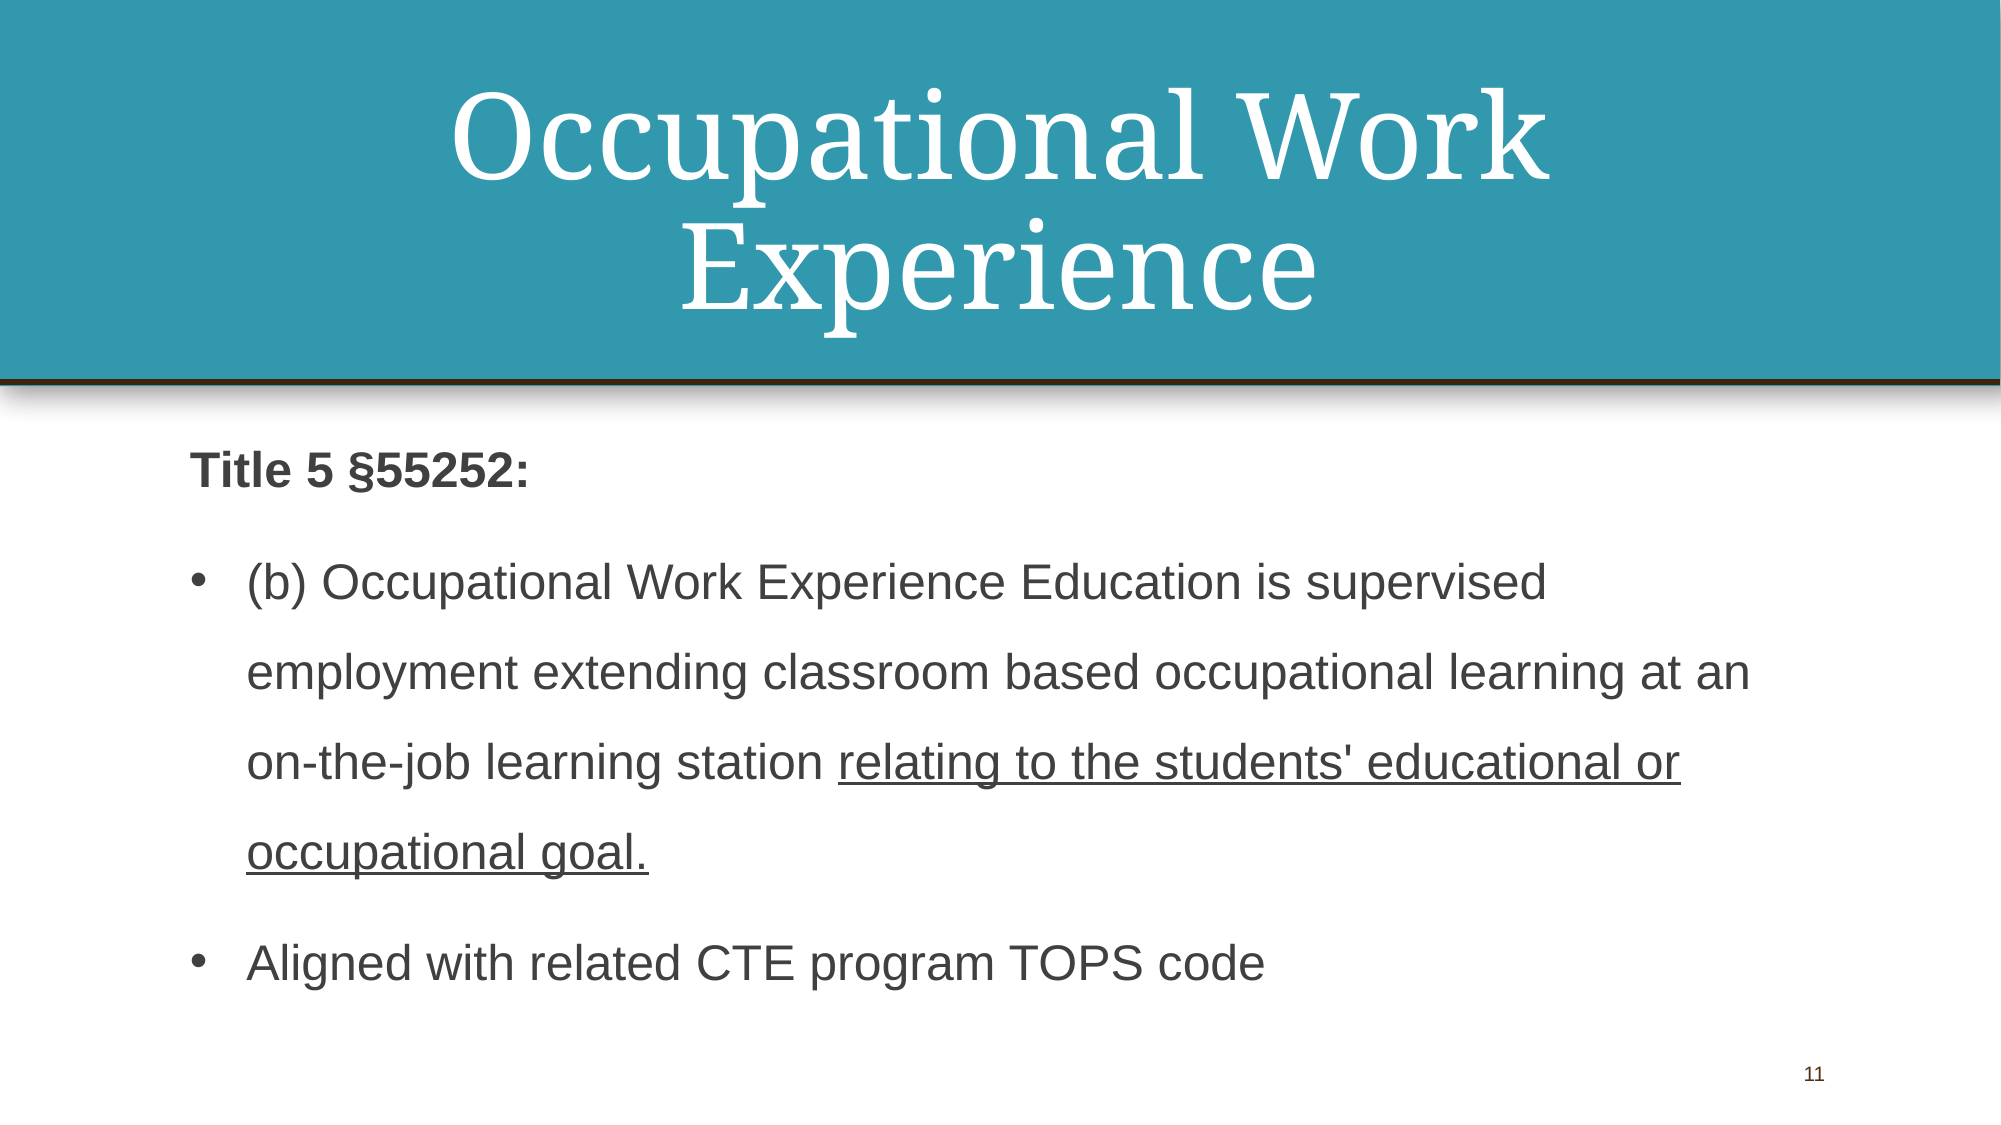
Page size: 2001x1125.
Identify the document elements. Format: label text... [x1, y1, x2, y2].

title Occupational Work Experience [174, 66, 1825, 343]
slide_number 11 [1374, 1042, 1825, 1103]
list Title 5 §55252: (b) Occupational Work Experience Education is supervised employment extending classroom based occupational learning at an on-the-job learning station relating to the students' educational or occupational goal. Aligned with related CTE program TOPS code [174, 436, 1825, 1043]
